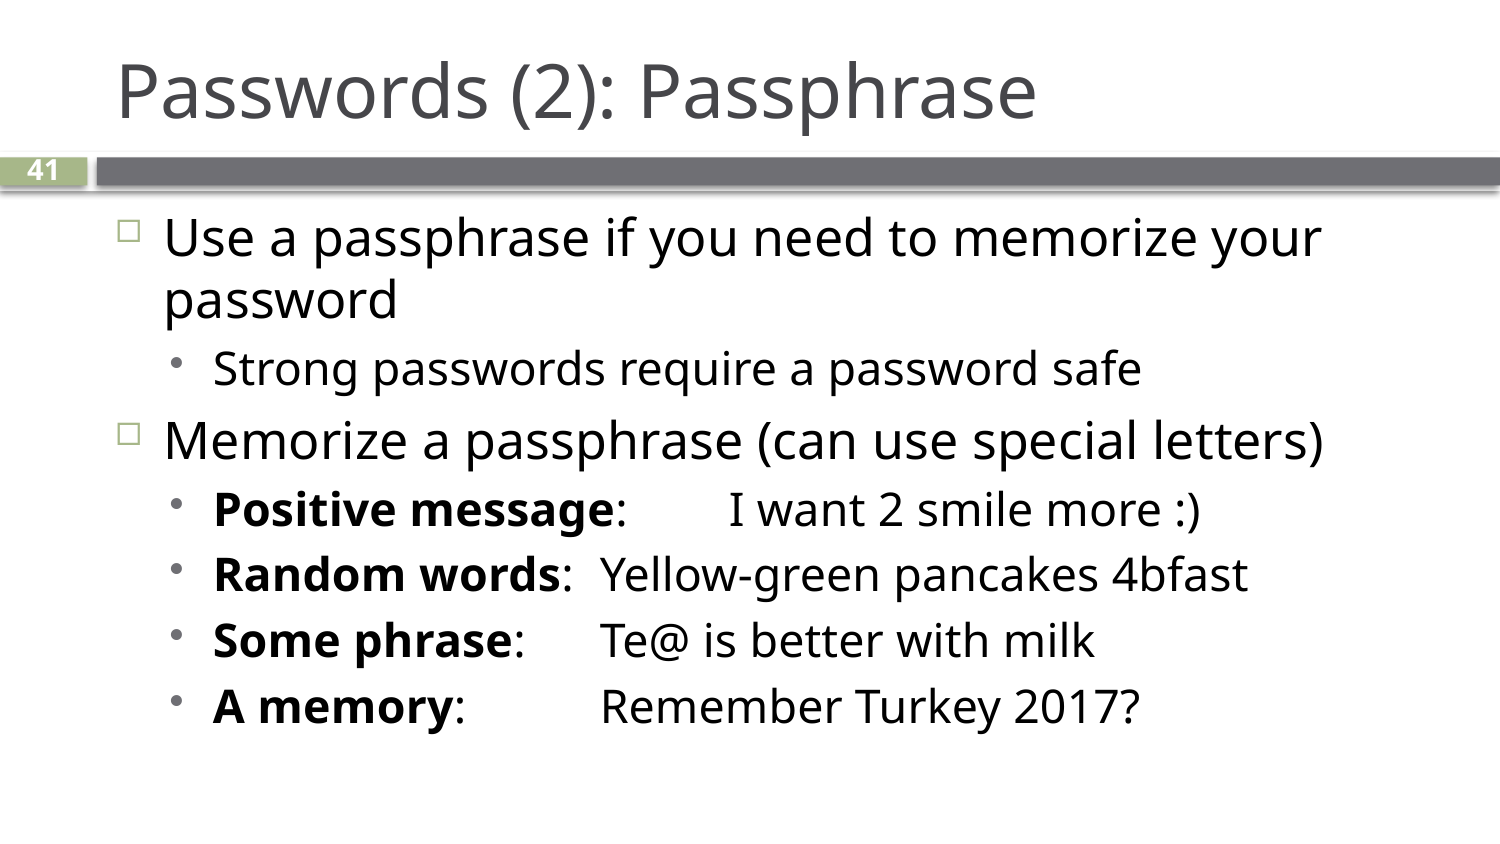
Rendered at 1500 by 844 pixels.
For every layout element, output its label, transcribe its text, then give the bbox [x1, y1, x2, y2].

list Use a passphrase if you need to memorize your password Strong passwords require a password safe Memorize a passphrase (can use special letters) Positive message: I want 2 smile more :) Random words: Yellow-green pancakes 4bfast Some phrase: Te@ is better with milk A memory: Remember Turkey 2017? [100, 196, 1438, 750]
slide_number 41 [0, 156, 88, 187]
title Passwords (2): Passphrase [100, 28, 1438, 150]
